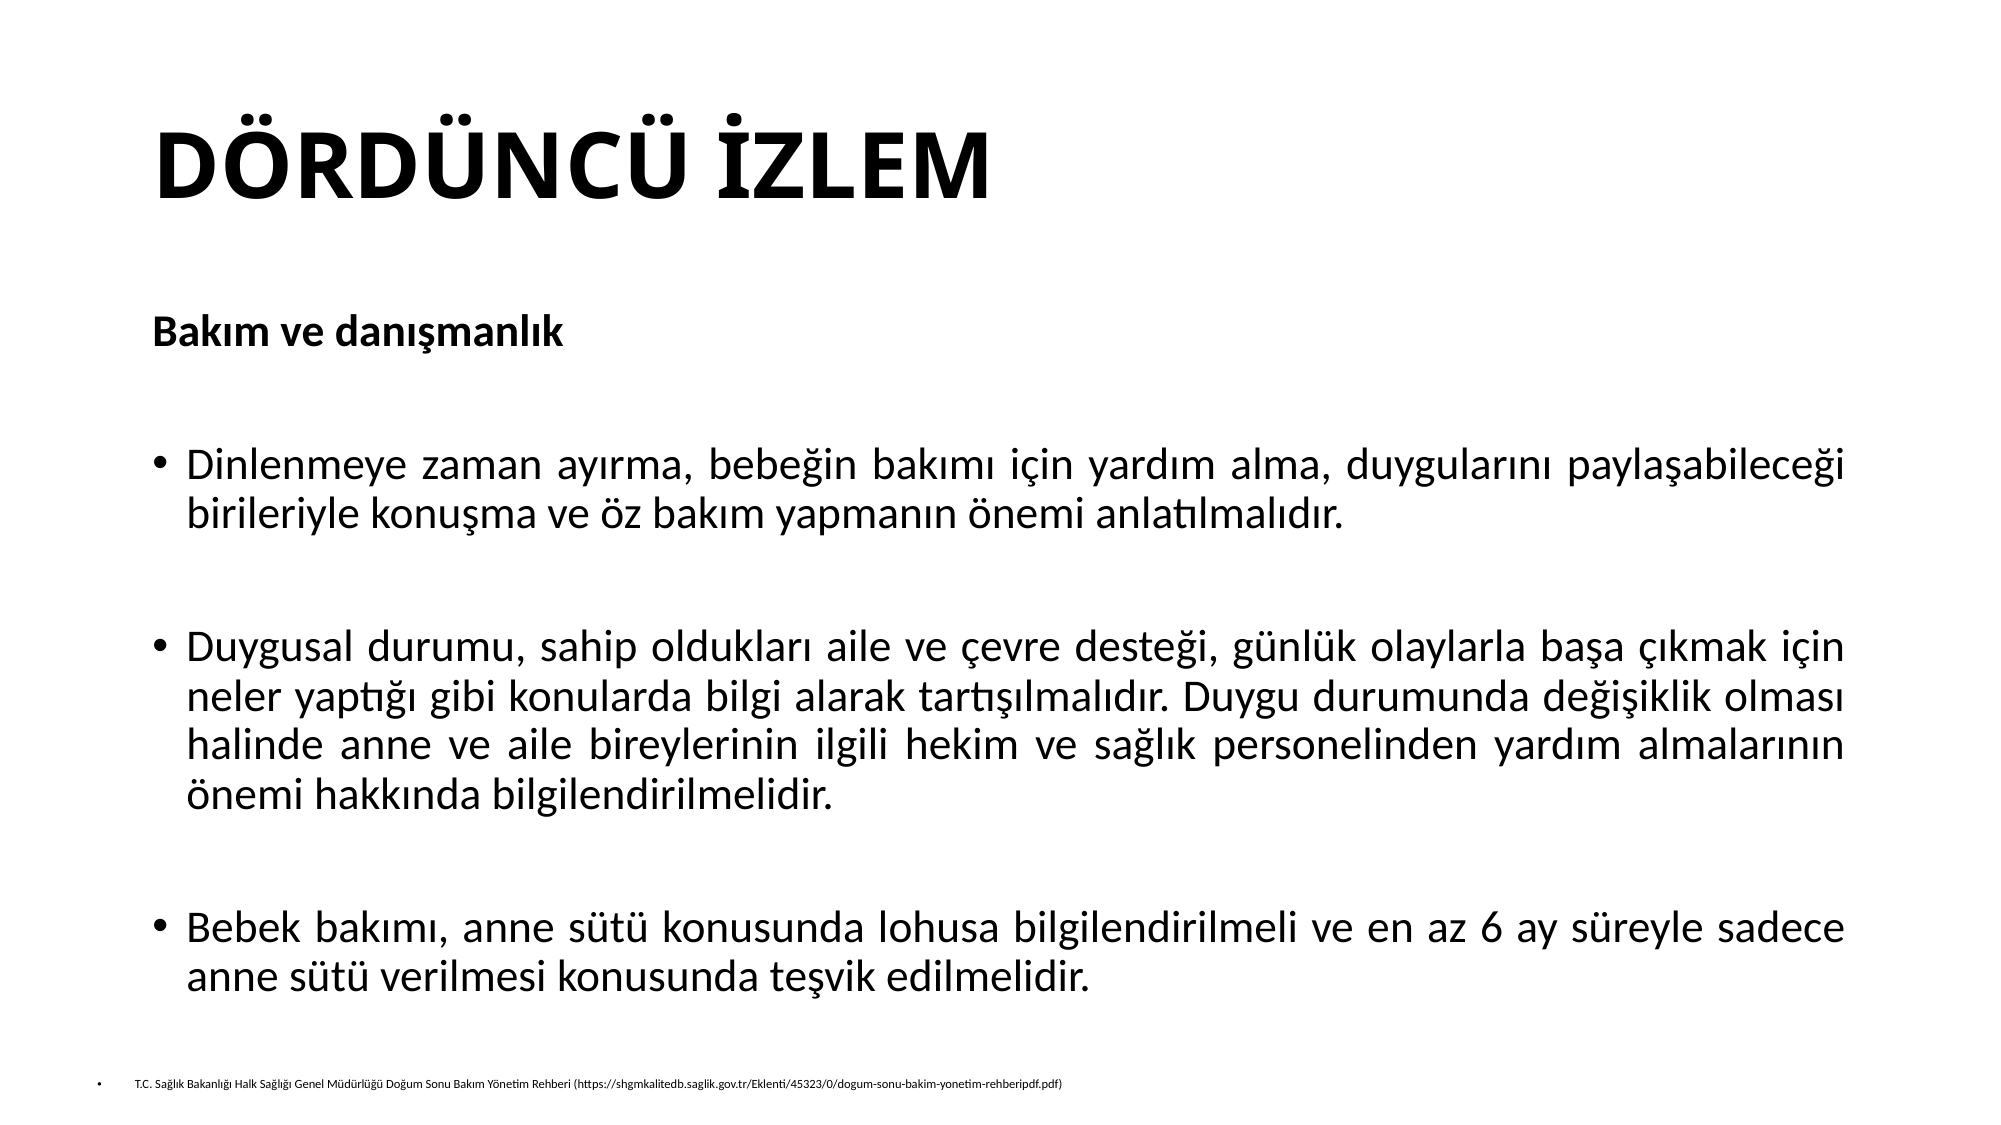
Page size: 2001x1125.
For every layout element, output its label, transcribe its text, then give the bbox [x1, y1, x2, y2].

text_box T.C. Sağlık Bakanlığı Halk Sağlığı Genel Müdürlüğü Doğum Sonu Bakım Yönetim Rehberi (https://shgmkalitedb.saglik.gov.tr/Eklenti/45323/0/dogum-sonu-bakim-yonetim-rehberipdf.pdf) [82, 1070, 1808, 1125]
list Bakım ve danışmanlık Dinlenmeye zaman ayırma, bebeğin bakımı için yardım alma, duygularını paylaşabileceği birileriyle konuşma ve öz bakım yapmanın önemi anlatılmalıdır. Duygusal durumu, sahip oldukları aile ve çevre desteği, günlük olaylarla başa çıkmak için neler yaptığı gibi konularda bilgi alarak tartışılmalıdır. Duygu durumunda değişiklik olması halinde anne ve aile bireylerinin ilgili hekim ve sağlık personelinden yardım almalarının önemi hakkında bilgilendirilmelidir. Bebek bakımı, anne sütü konusunda lohusa bilgilendirilmeli ve en az 6 ay süreyle sadece anne sütü verilmesi konusunda teşvik edilmelidir. [137, 299, 1863, 1014]
title DÖRDÜNCÜ İZLEM [137, 59, 1863, 278]
